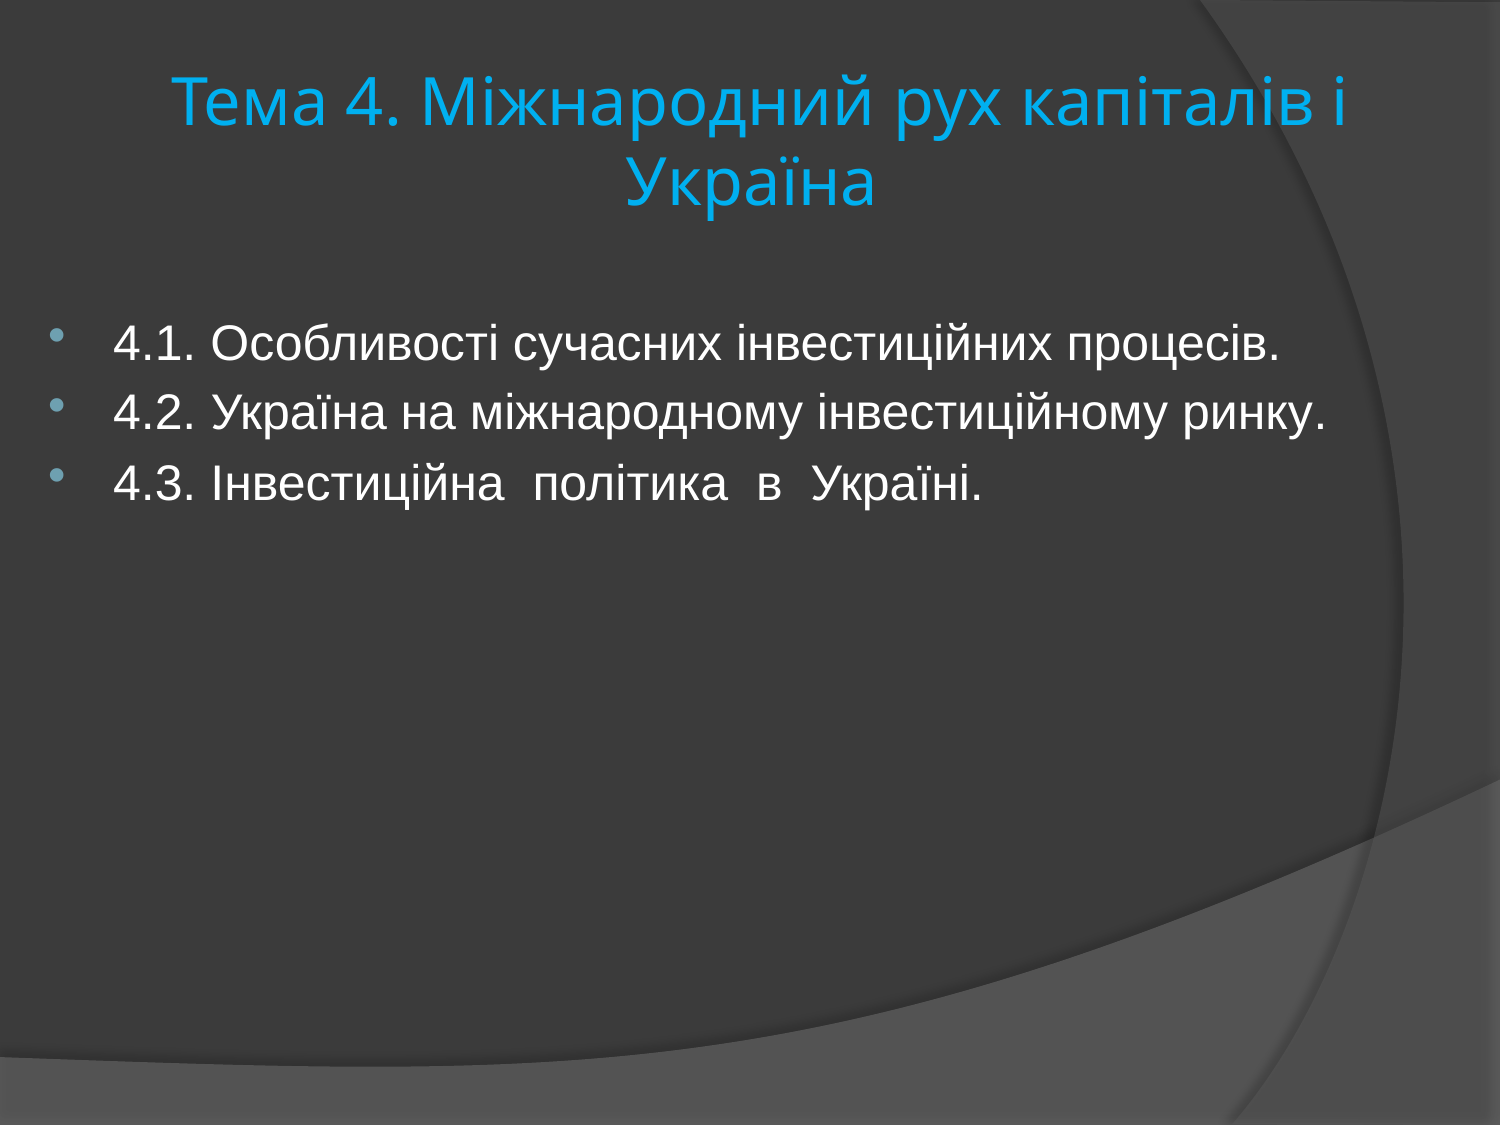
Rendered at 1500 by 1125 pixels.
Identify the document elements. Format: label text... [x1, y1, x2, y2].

list 4.1. Особливості сучасних інвестиційних процесів. 4.2. Україна на міжнародному інвестиційному ринку. 4.3. Інвестиційна політика в Україні. [29, 302, 1436, 1005]
title Тема 4. Міжнародний рух капіталів і Україна [75, 45, 1447, 233]
